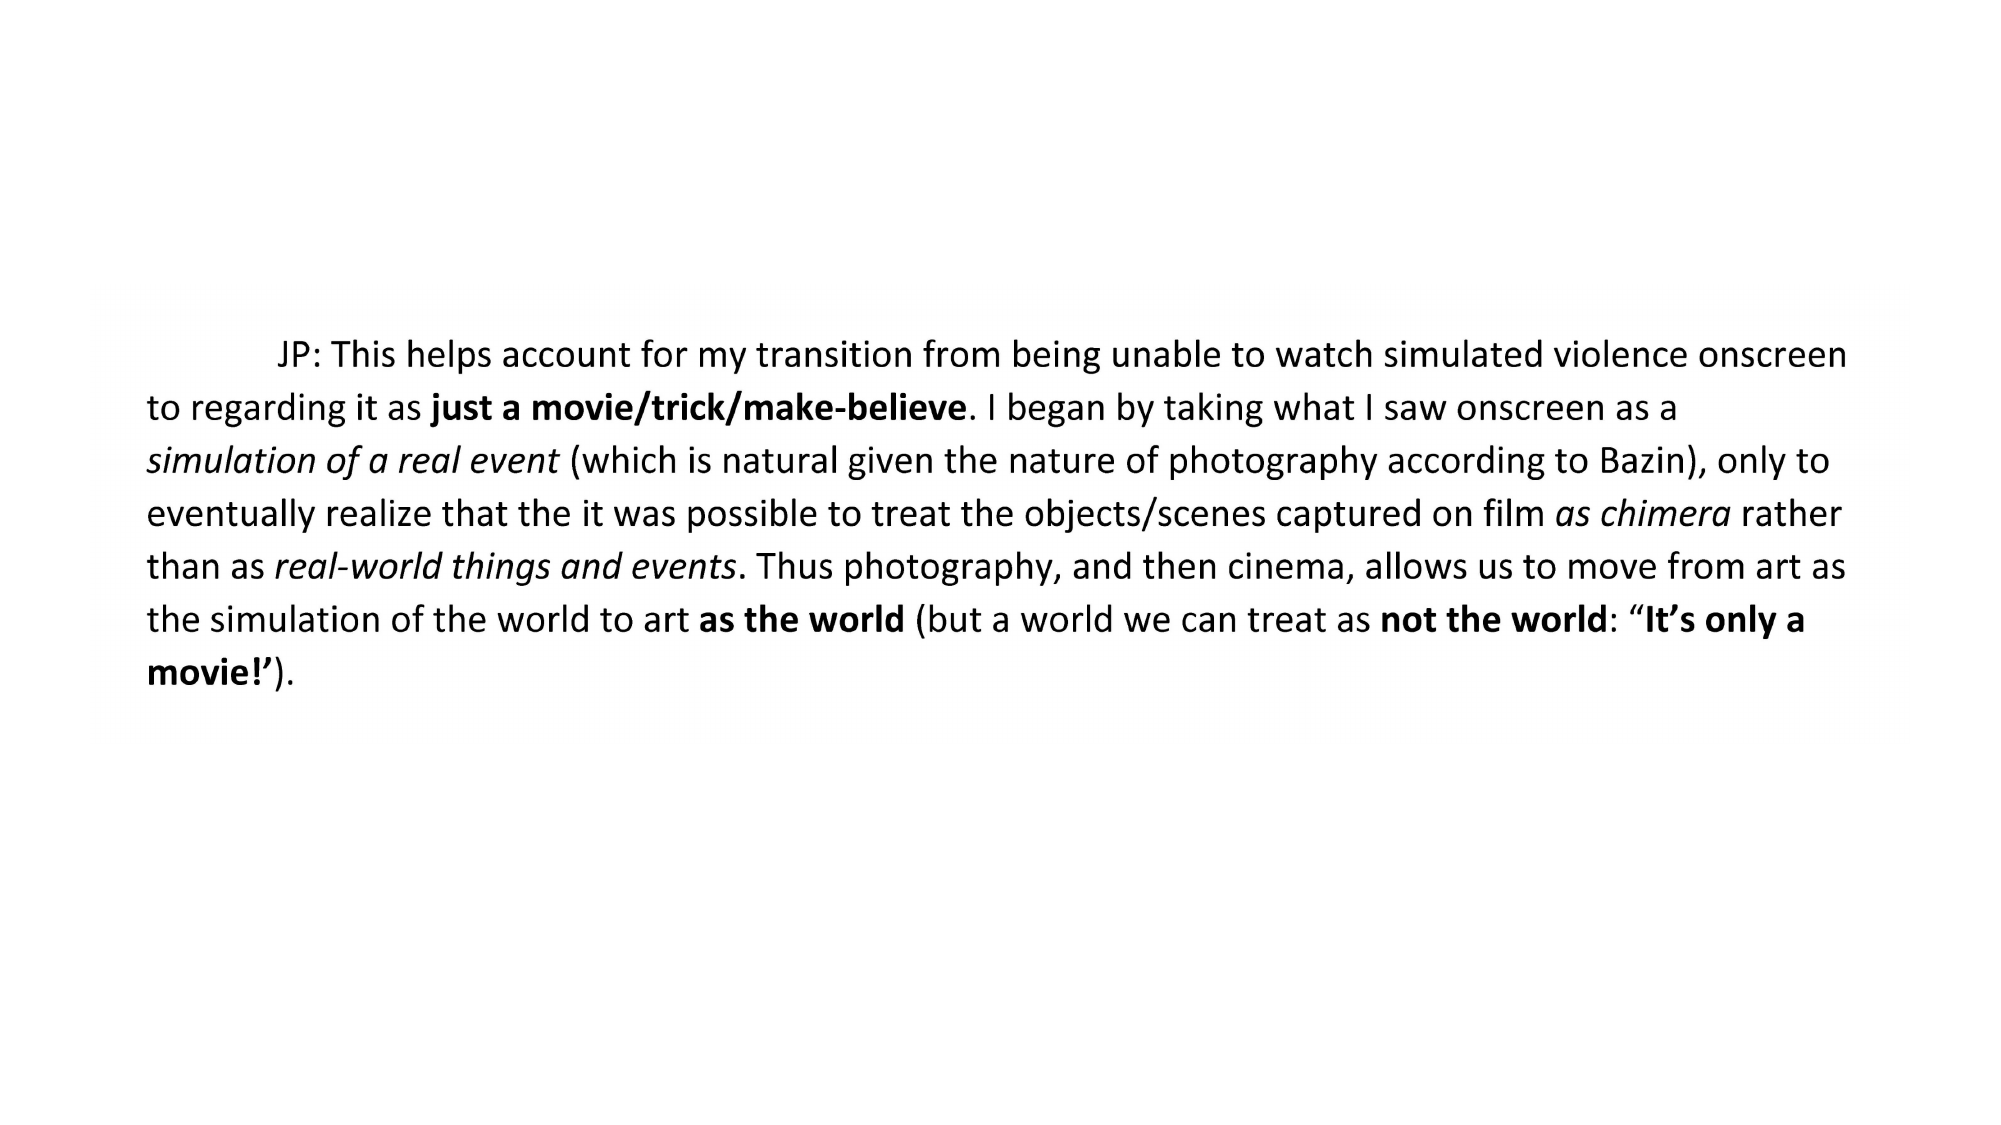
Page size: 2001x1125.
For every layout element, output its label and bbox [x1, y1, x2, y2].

picture [90, 284, 1910, 744]
